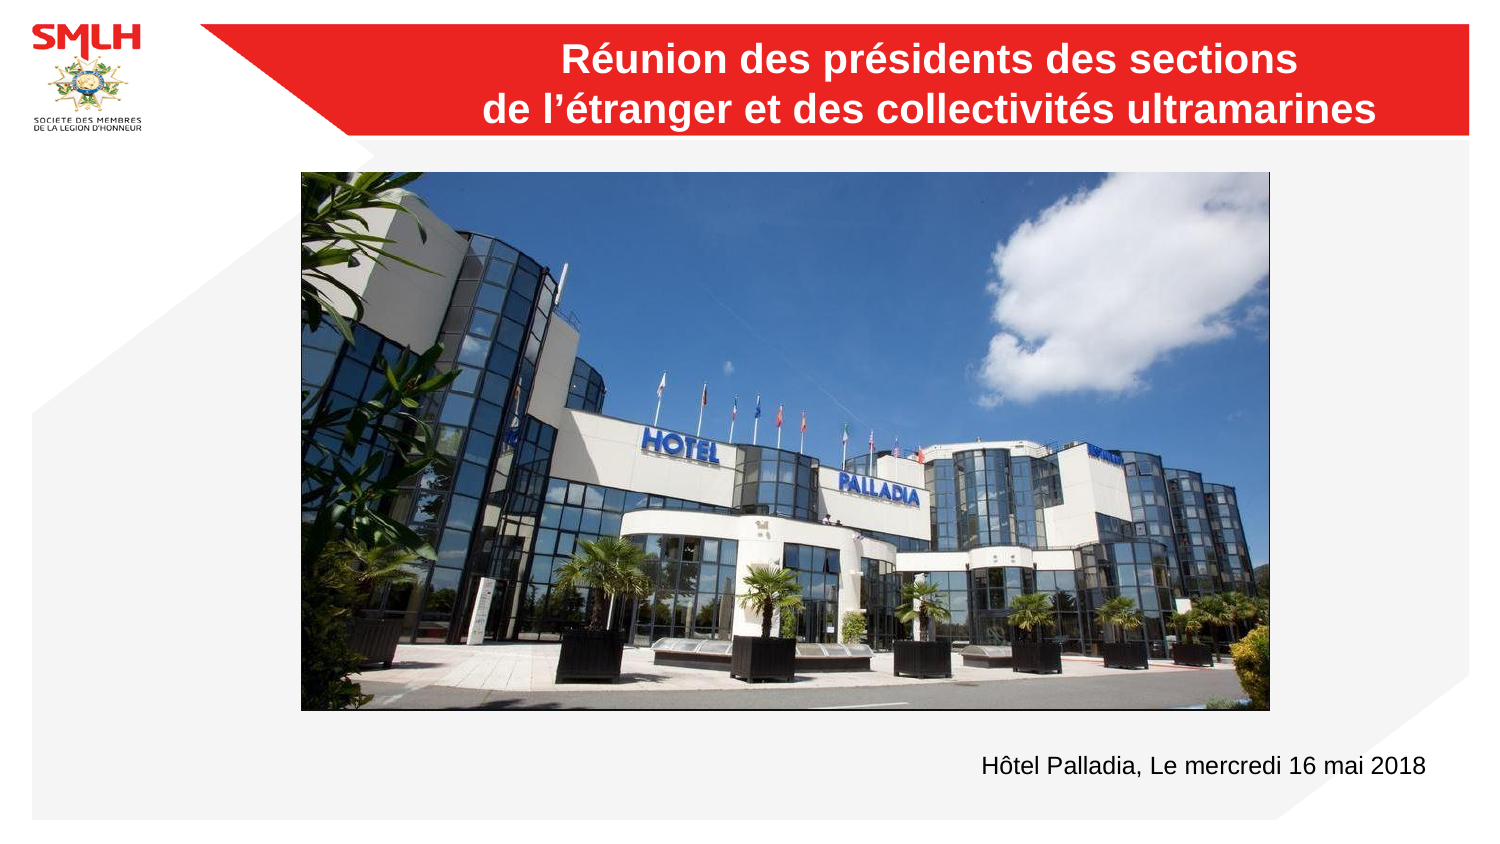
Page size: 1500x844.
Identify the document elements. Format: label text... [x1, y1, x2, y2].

text_box Réunion des présidents des sections de l’étranger et des collectivités ultramarines [422, 32, 1438, 133]
picture [0, 0, 1500, 844]
text_box Hôtel Palladia, Le mercredi 16 mai 2018 [966, 742, 1445, 788]
